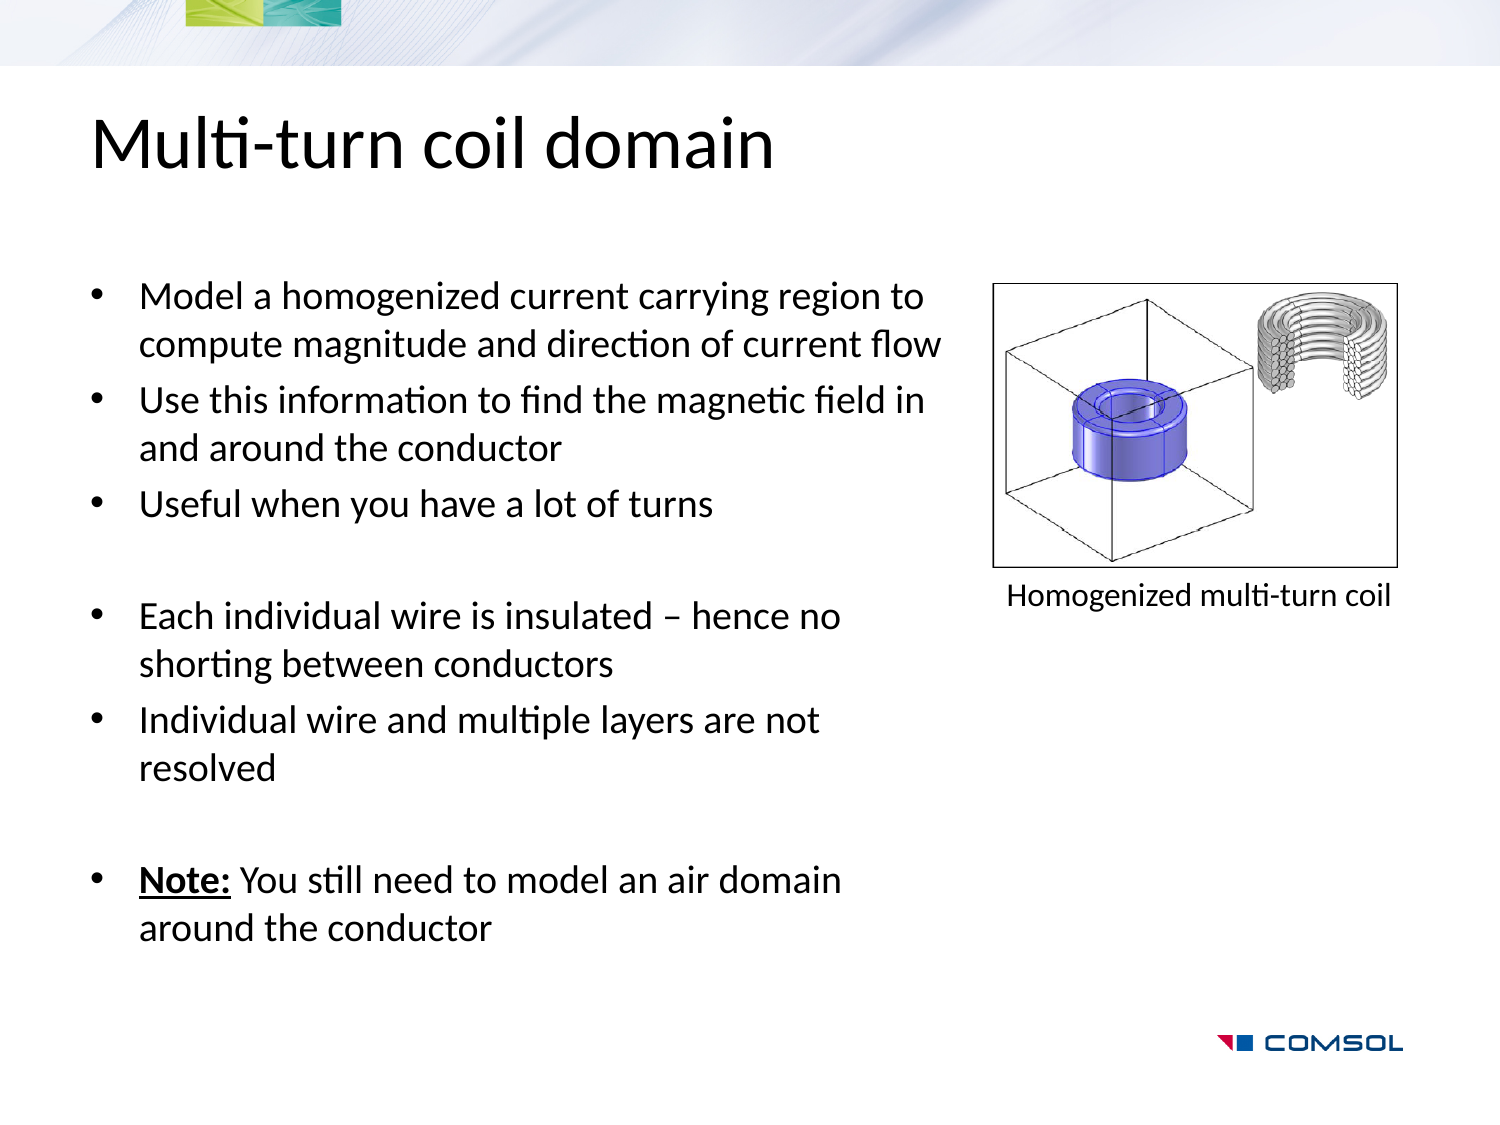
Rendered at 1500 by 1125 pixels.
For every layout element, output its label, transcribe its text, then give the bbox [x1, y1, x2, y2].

title Multi-turn coil domain [75, 45, 1425, 233]
picture [0, 0, 1500, 1125]
text_box Homogenized multi-turn coil [991, 577, 1408, 621]
list Model a homogenized current carrying region to compute magnitude and direction of current flow Use this information to find the magnetic field in and around the conductor Useful when you have a lot of turns Each individual wire is insulated – hence no shorting between conductors Individual wire and multiple layers are not resolved Note: You still need to model an air domain around the conductor [75, 262, 963, 1005]
